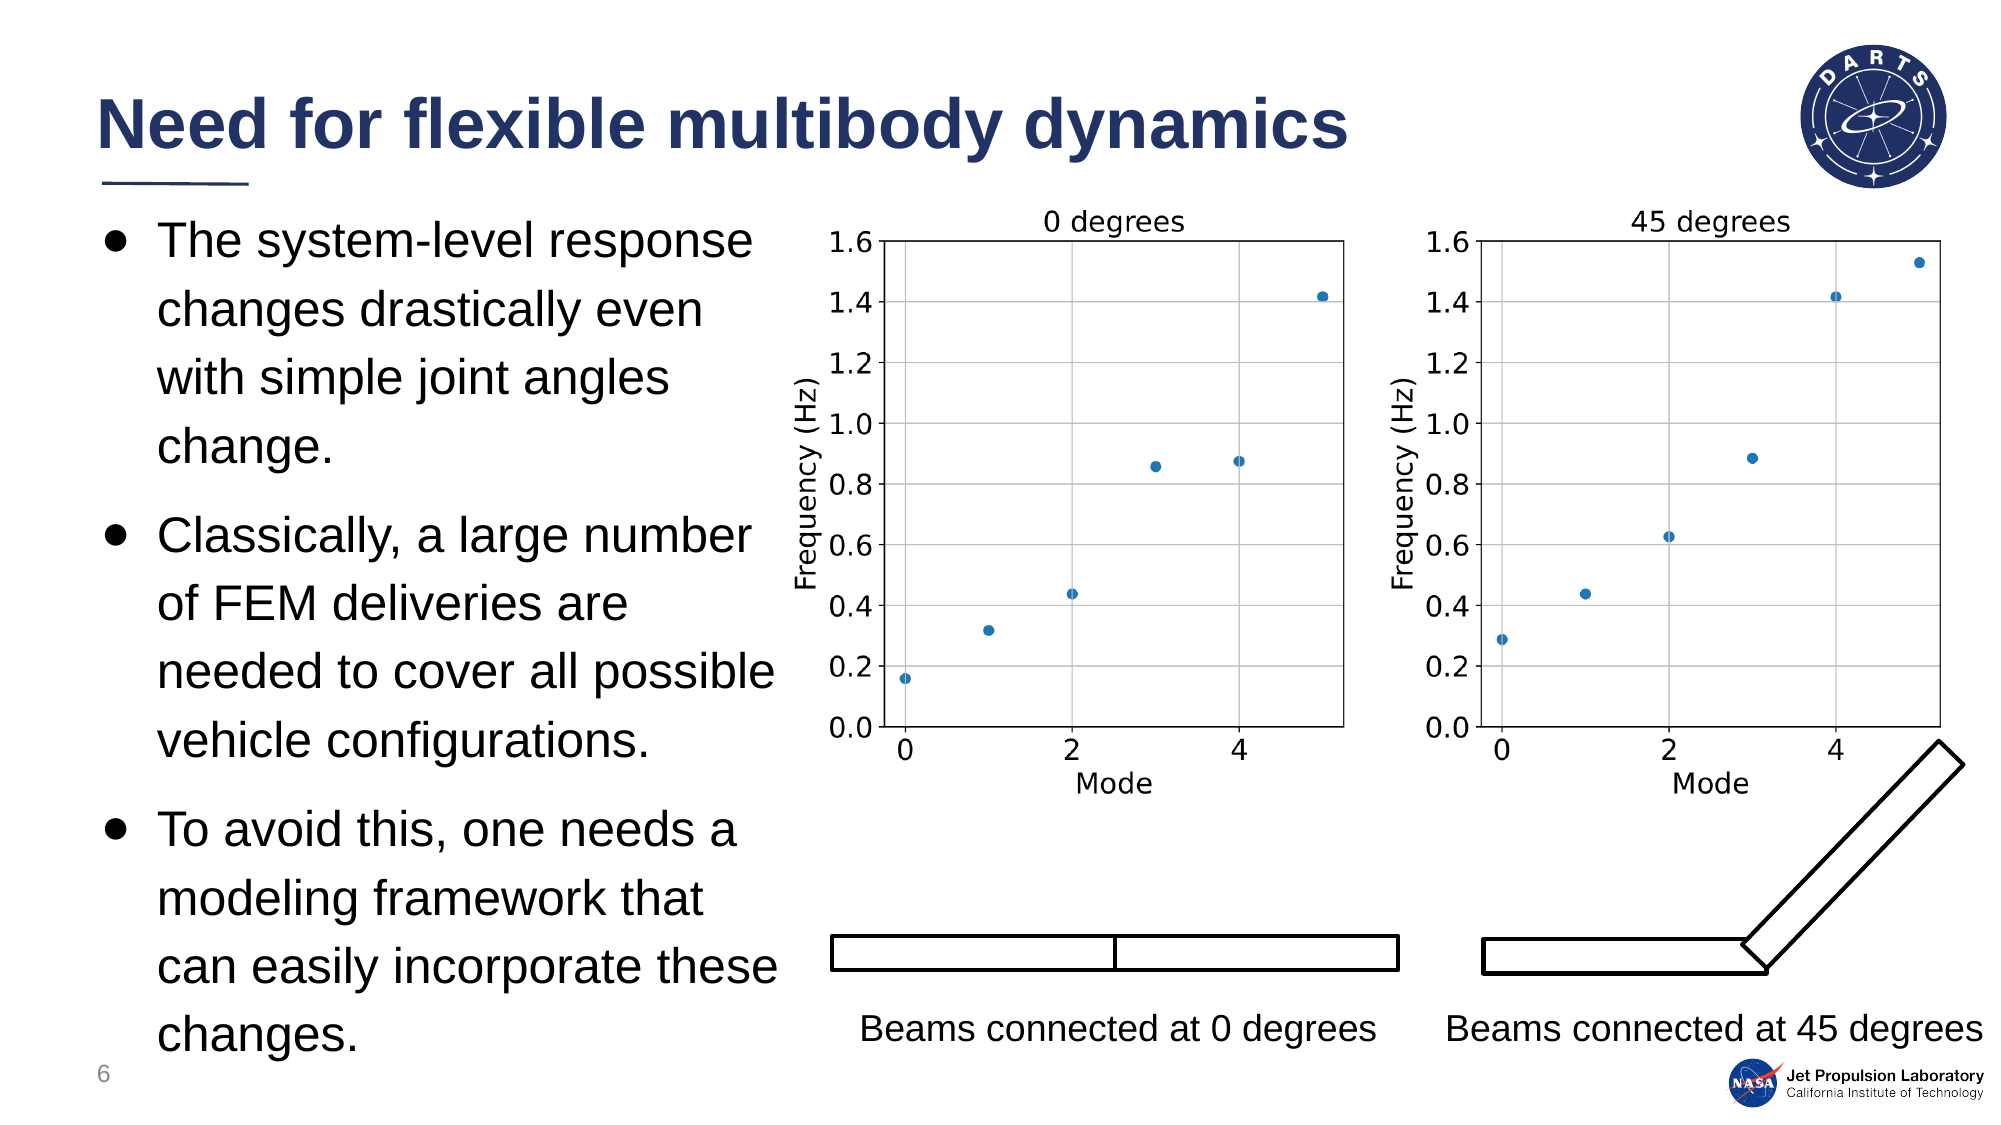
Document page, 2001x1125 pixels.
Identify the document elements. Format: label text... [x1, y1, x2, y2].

picture [1796, 41, 1951, 192]
list The system-level response changes drastically even with simple joint angles change. Classically, a large number of FEM deliveries are needed to cover all possible vehicle configurations. To avoid this, one needs a modeling framework that can easily incorporate these changes. [81, 179, 789, 895]
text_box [831, 935, 1399, 971]
picture [788, 203, 1946, 805]
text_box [1483, 712, 1871, 997]
title Need for flexible multibody dynamics [81, 68, 1750, 184]
picture [1710, 1057, 2000, 1124]
text_box Beams connected at 45 degrees [1425, 996, 2000, 1057]
slide_number 6 [81, 1042, 532, 1103]
text_box Beams connected at 0 degrees [829, 996, 1407, 1057]
